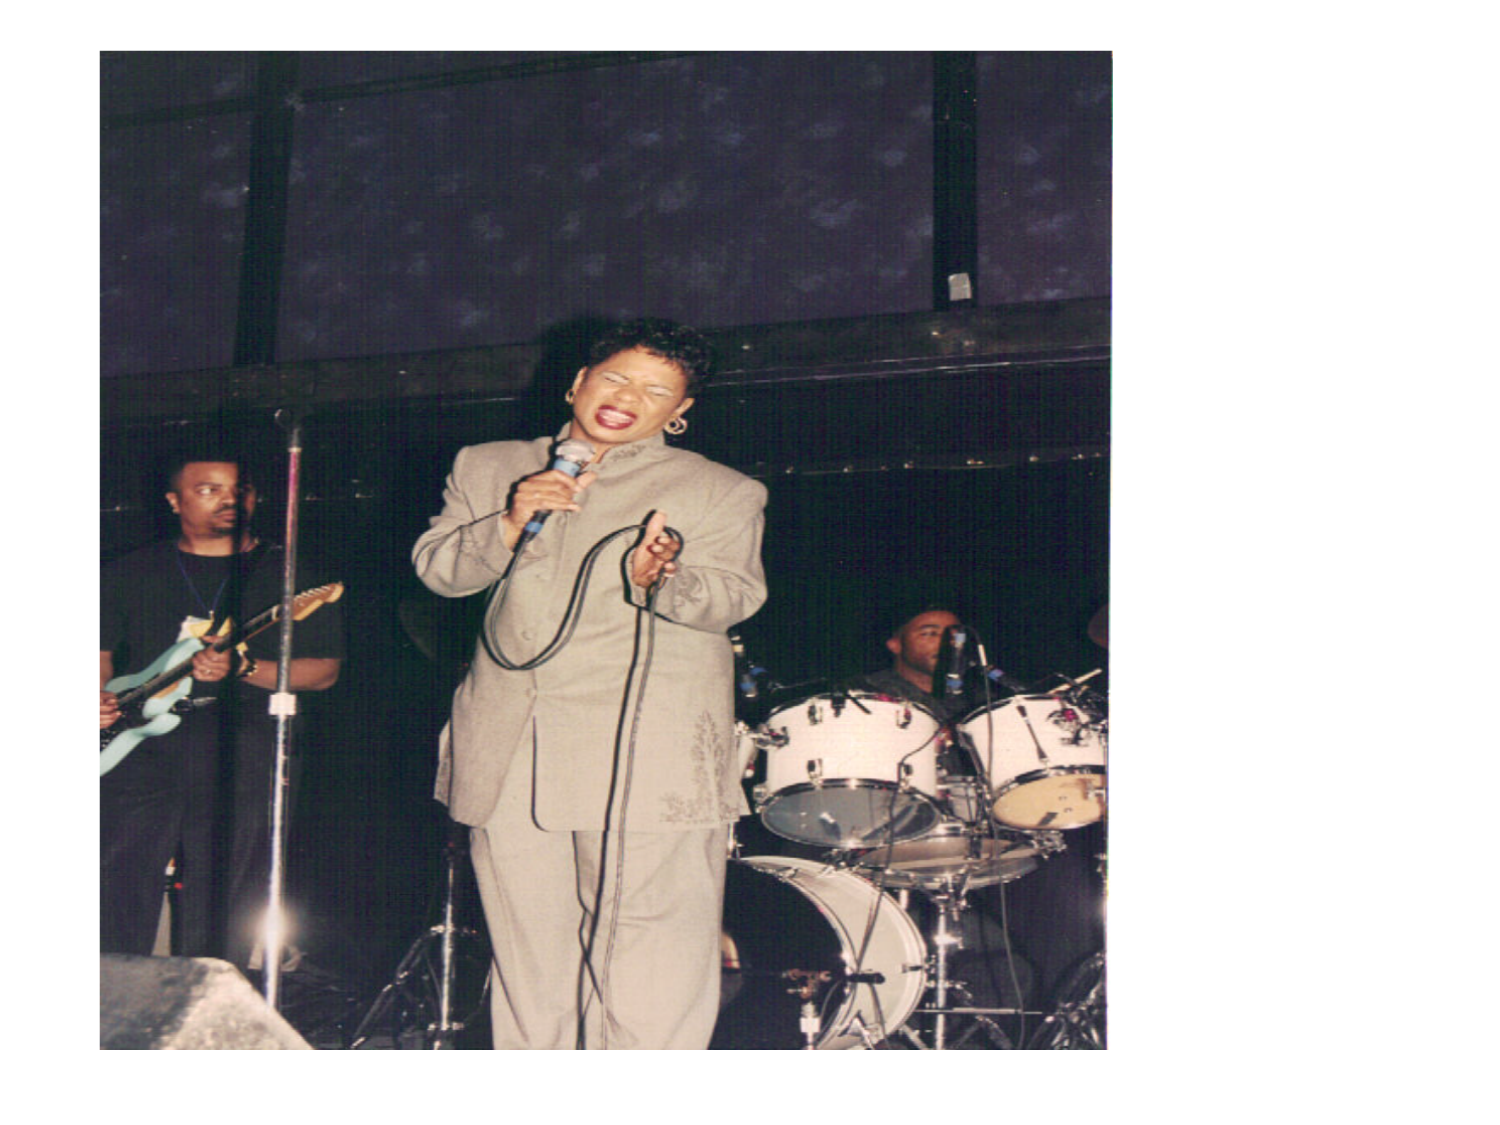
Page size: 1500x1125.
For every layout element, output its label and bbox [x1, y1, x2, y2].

picture [100, 43, 1113, 1057]
